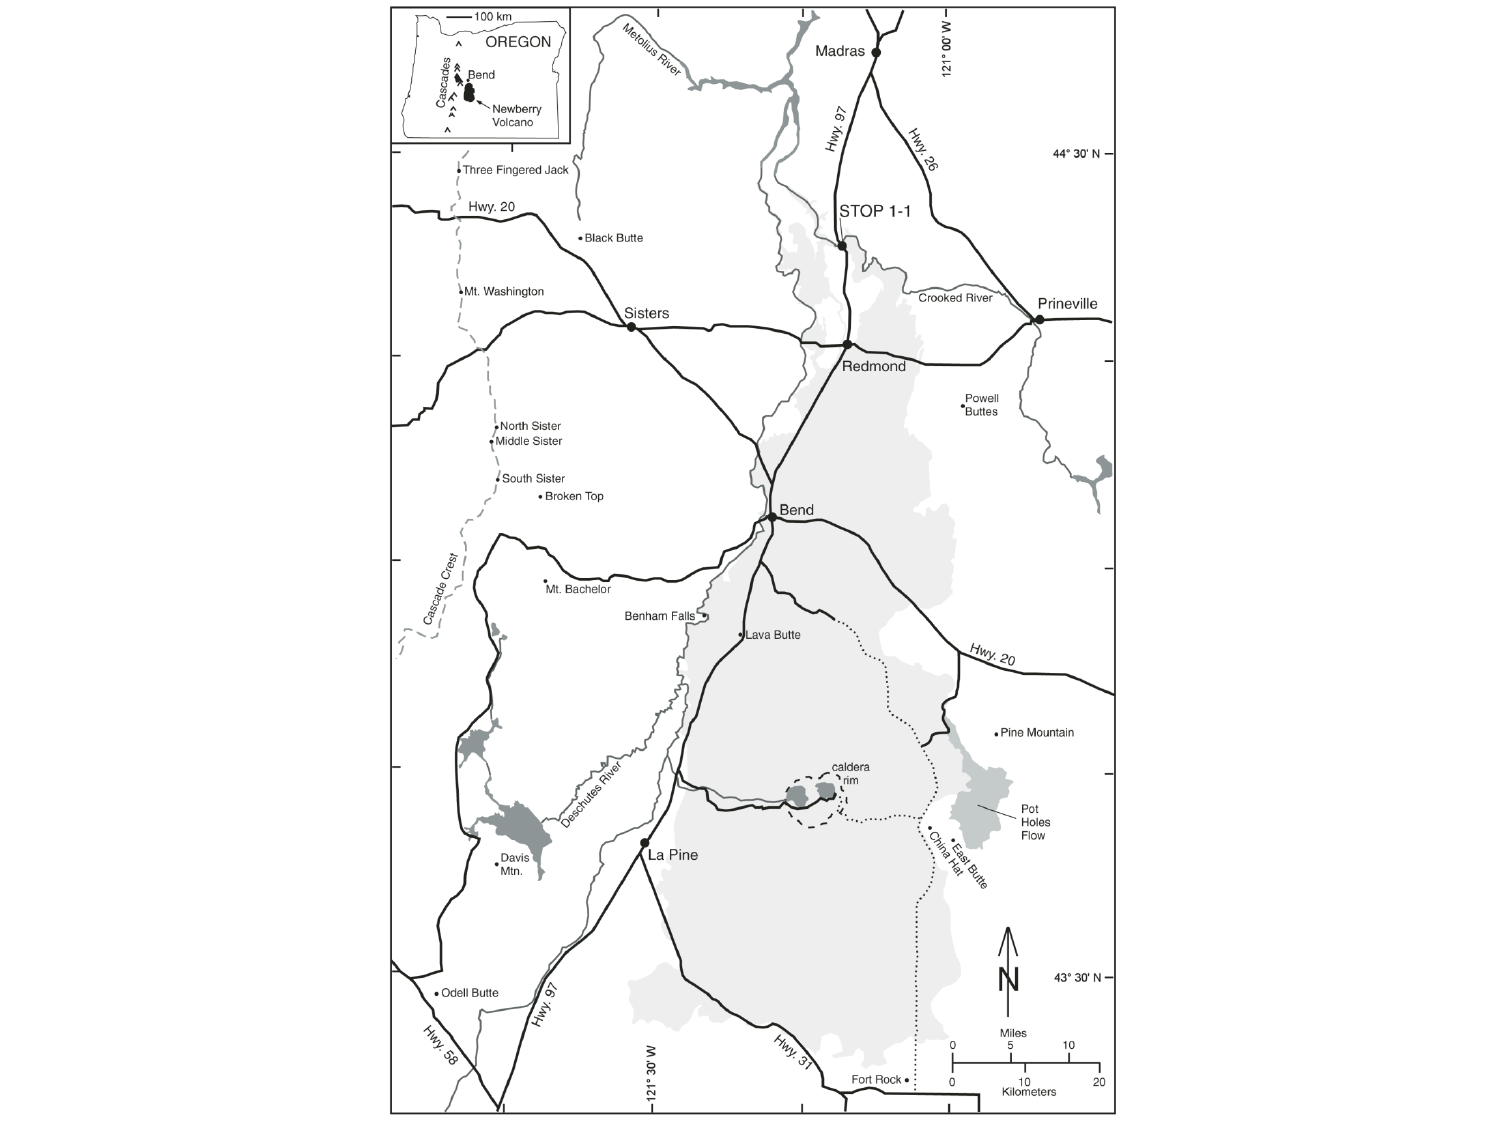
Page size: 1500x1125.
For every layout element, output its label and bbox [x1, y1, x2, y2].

picture [380, 0, 1120, 1125]
